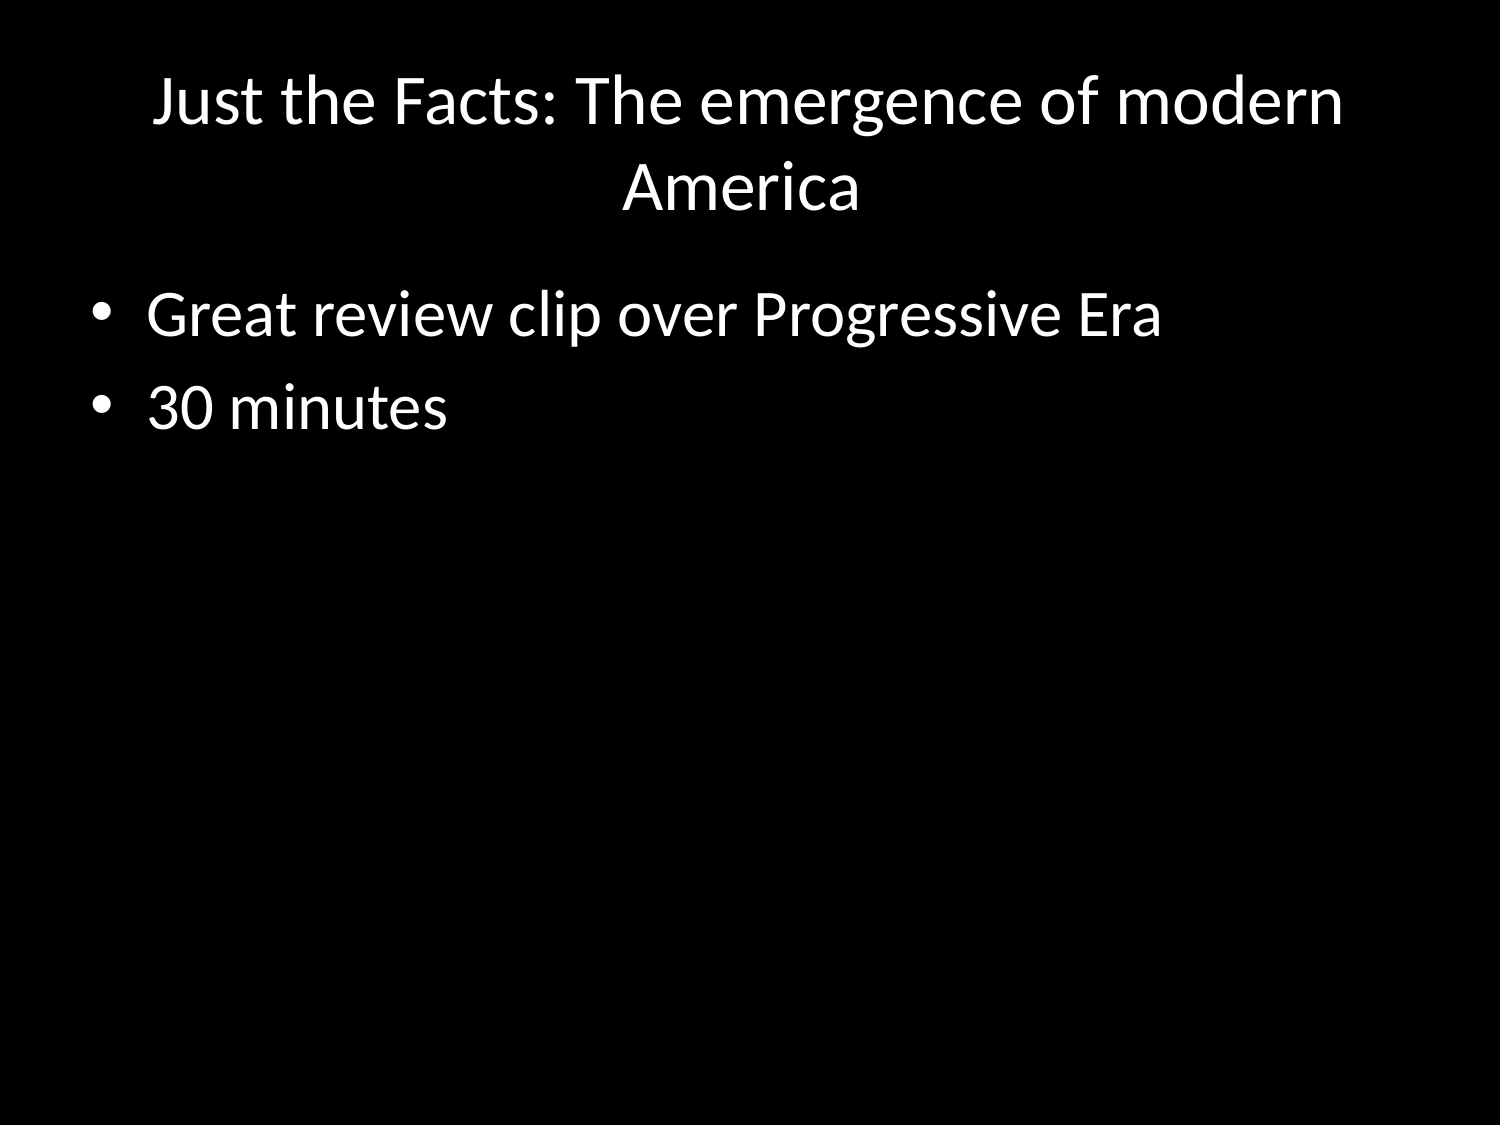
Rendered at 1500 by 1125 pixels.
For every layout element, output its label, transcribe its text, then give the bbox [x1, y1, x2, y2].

title Just the Facts: The emergence of modern America [75, 45, 1425, 233]
list Great review clip over Progressive Era 30 minutes [75, 262, 1425, 1005]
